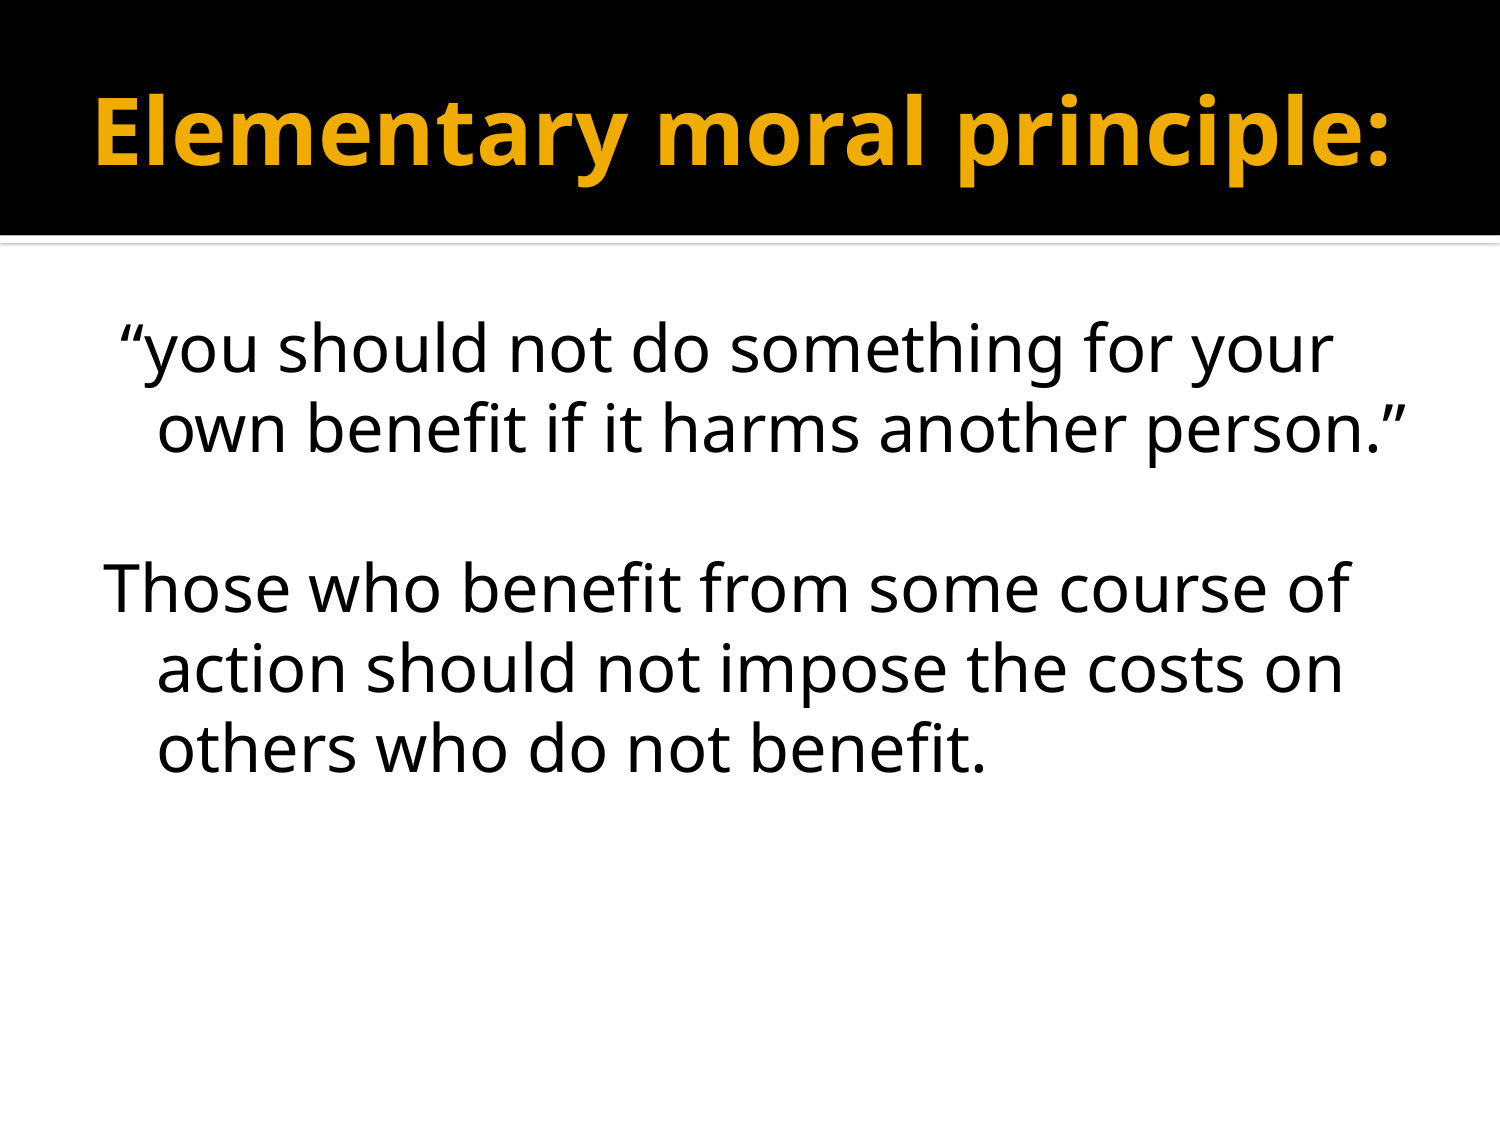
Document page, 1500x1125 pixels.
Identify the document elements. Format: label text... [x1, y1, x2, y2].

list “you should not do something for your own benefit if it harms another person.” Those who benefit from some course of action should not impose the costs on others who do not benefit. [75, 291, 1425, 1050]
title Elementary moral principle: [75, 25, 1425, 231]
